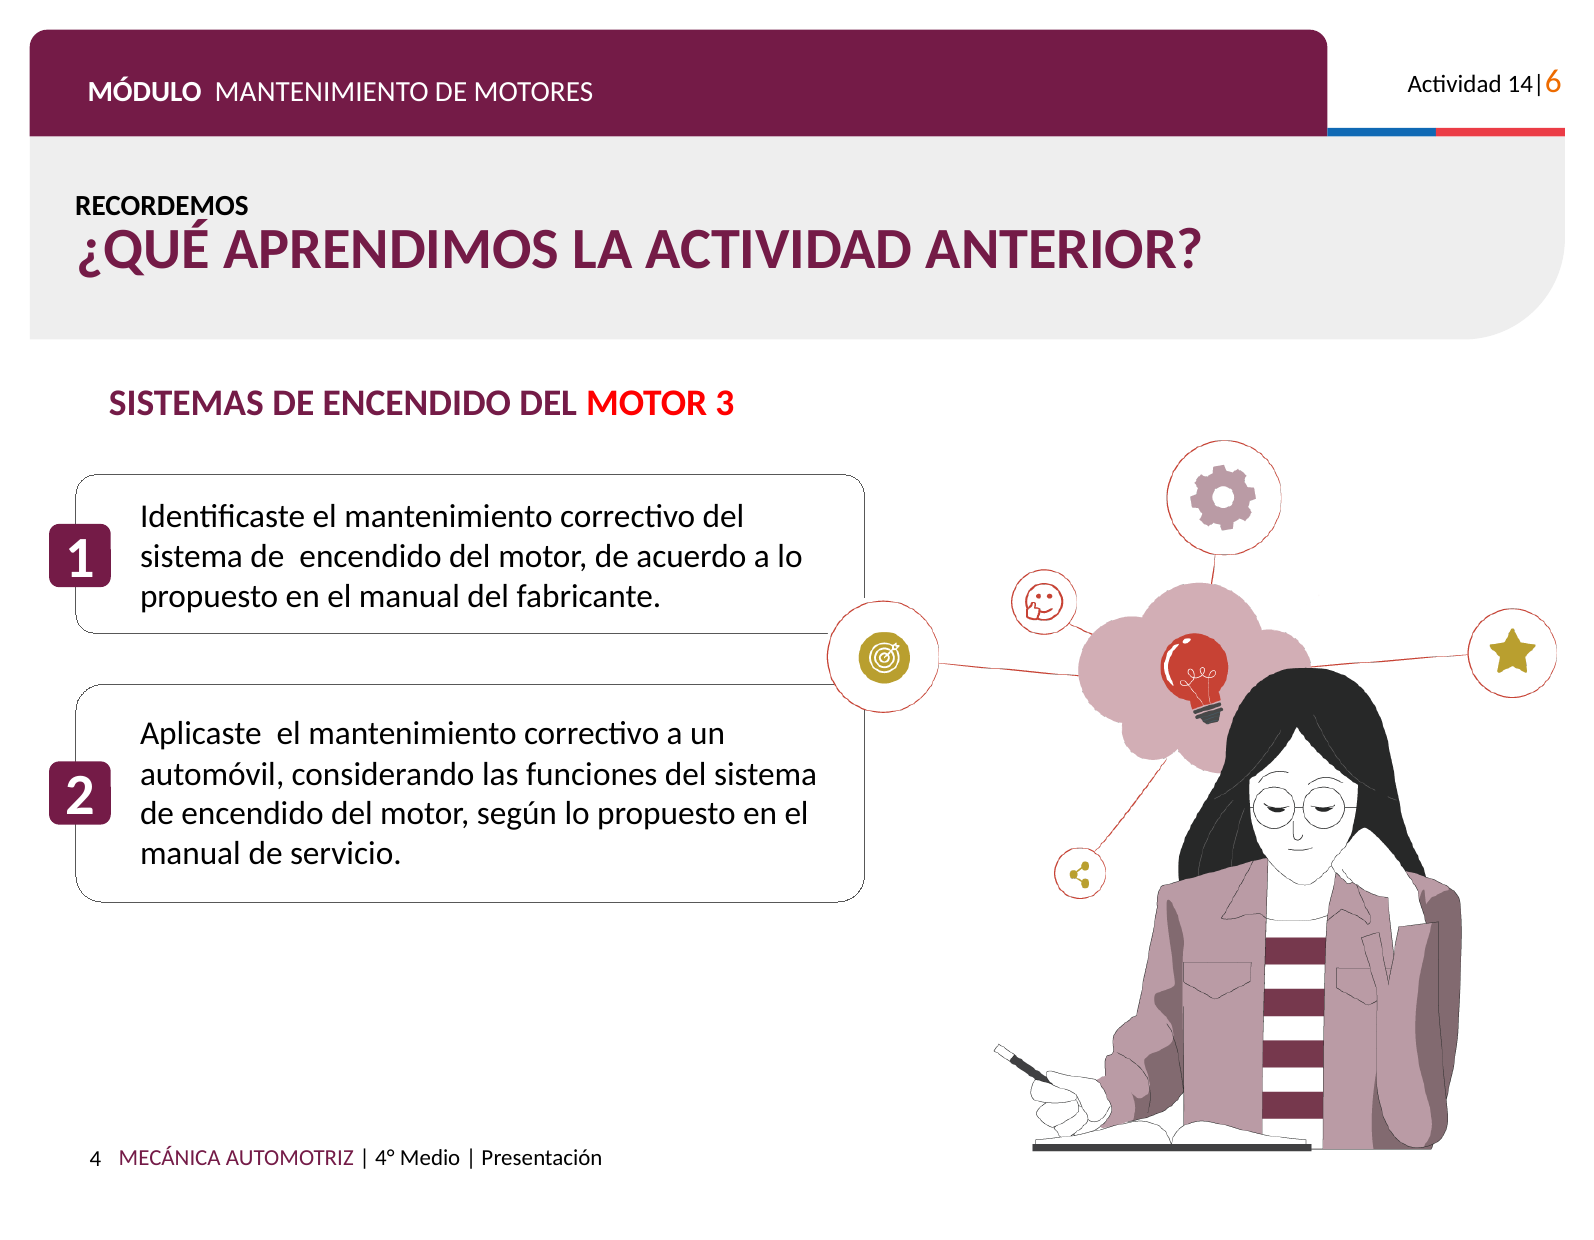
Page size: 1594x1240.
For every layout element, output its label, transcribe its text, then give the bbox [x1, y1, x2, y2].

picture [794, 409, 1593, 1167]
text_box ¿QUÉ APRENDIMOS LA ACTIVIDAD ANTERIOR? [61, 208, 1530, 295]
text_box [48, 474, 794, 634]
text_box RECORDEMOS [60, 171, 832, 237]
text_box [48, 684, 794, 903]
text_box SISTEMAS DE ENCENDIDO DEL MOTOR 3 [93, 368, 1043, 439]
slide_number 4 [72, 1128, 117, 1182]
